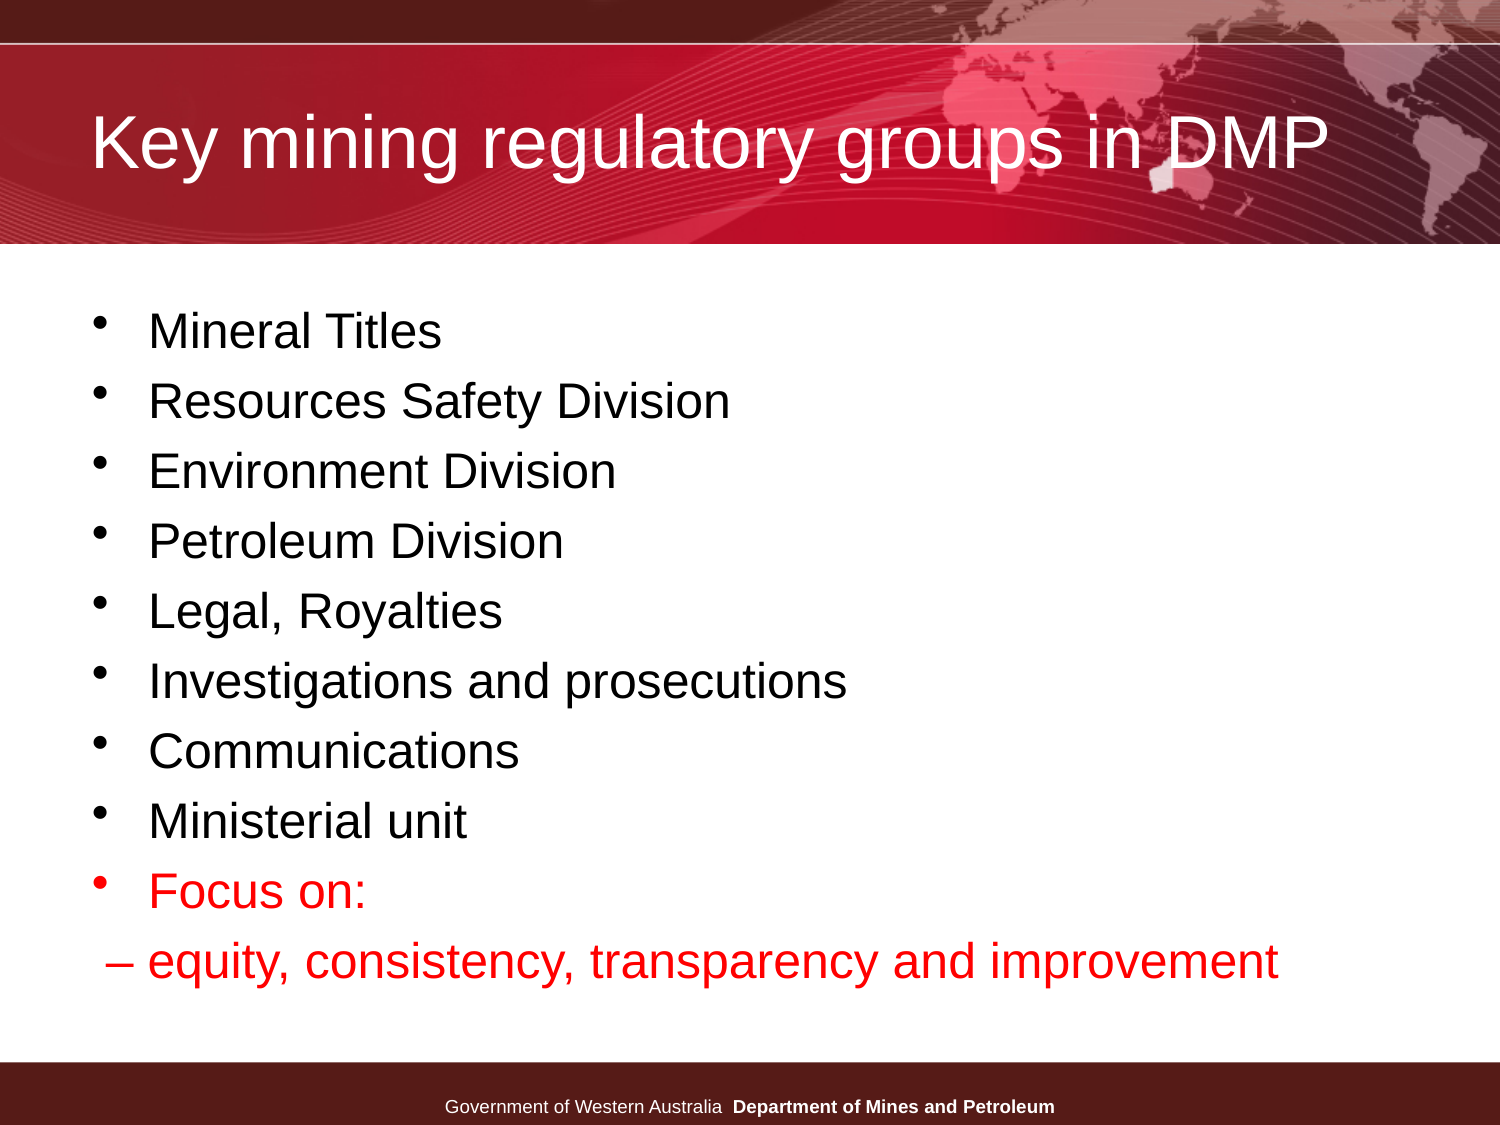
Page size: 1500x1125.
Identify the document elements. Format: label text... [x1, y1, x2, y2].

picture [0, 0, 1500, 244]
list Mineral Titles Resources Safety Division Environment Division Petroleum Division Legal, Royalties Investigations and prosecutions Communications Ministerial unit Focus on: – equity, consistency, transparency and improvement [76, 290, 1428, 1034]
title Key mining regulatory groups in DMP [74, 44, 1426, 233]
